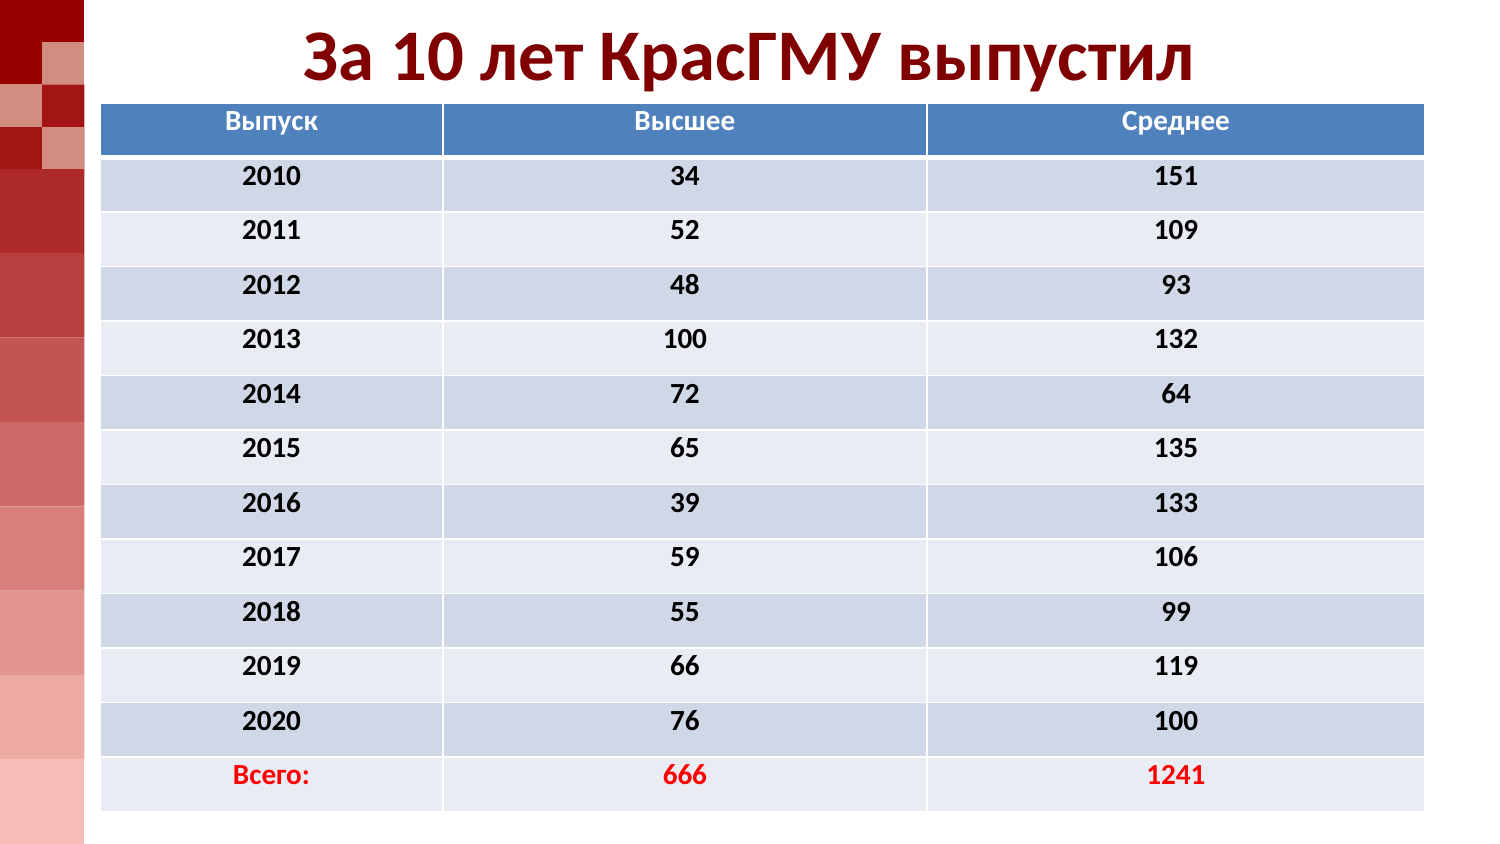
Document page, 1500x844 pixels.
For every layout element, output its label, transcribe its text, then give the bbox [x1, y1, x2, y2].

table_cell 2016 [101, 485, 442, 538]
table_header Среднее [928, 104, 1424, 155]
table_cell 2019 [101, 649, 442, 702]
table_cell 1241 [928, 758, 1424, 811]
table_cell 55 [444, 594, 926, 647]
table_cell 119 [928, 649, 1424, 702]
table_header Высшее [444, 104, 926, 155]
title За 10 лет КрасГМУ выпустил [75, 0, 1425, 103]
table_cell 2014 [101, 376, 442, 429]
table_cell 133 [928, 485, 1424, 538]
table_cell 99 [928, 594, 1424, 647]
table_cell 93 [928, 267, 1424, 320]
table_cell 66 [444, 649, 926, 702]
table_cell 100 [928, 703, 1424, 756]
table_cell 34 [444, 160, 926, 211]
table_cell 109 [928, 213, 1424, 266]
table_cell 2012 [101, 267, 442, 320]
table_cell 151 [928, 160, 1424, 211]
table_cell 76 [444, 703, 926, 756]
table_cell Всего: [101, 758, 442, 811]
table_cell 39 [444, 485, 926, 538]
table_cell 2015 [101, 431, 442, 484]
table_cell 52 [444, 213, 926, 266]
table_cell 2017 [101, 540, 442, 593]
table_cell 2011 [101, 213, 442, 266]
table_cell 100 [444, 322, 926, 375]
table_cell 135 [928, 431, 1424, 484]
table_cell 2010 [101, 160, 442, 211]
table_cell 666 [444, 758, 926, 811]
table_header Выпуск [101, 104, 442, 155]
table_cell 65 [444, 431, 926, 484]
table_cell 72 [444, 376, 926, 429]
table_cell 2020 [101, 703, 442, 756]
table_cell 132 [928, 322, 1424, 375]
table_cell 2018 [101, 594, 442, 647]
table_cell 64 [928, 376, 1424, 429]
table_cell 2013 [101, 322, 442, 375]
table_cell 48 [444, 267, 926, 320]
table_cell 59 [444, 540, 926, 593]
table_cell 106 [928, 540, 1424, 593]
